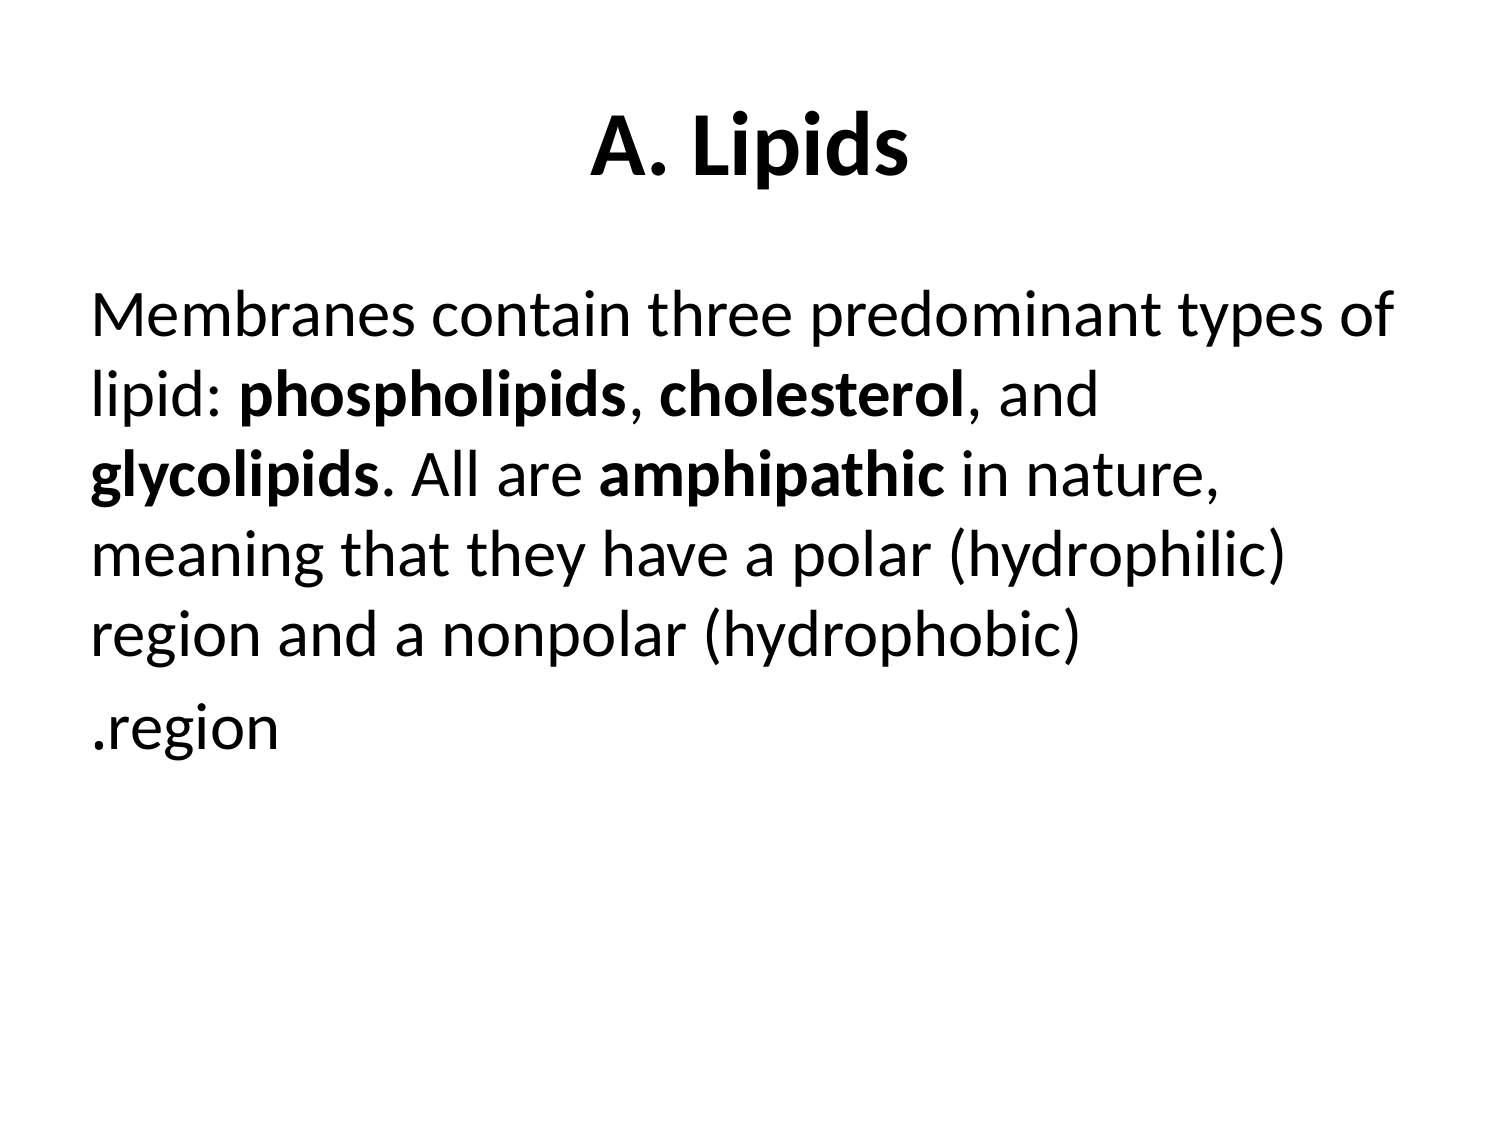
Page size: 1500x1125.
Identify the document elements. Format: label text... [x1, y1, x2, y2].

title A. Lipids [75, 45, 1425, 233]
list Membranes contain three predominant types of lipid: phospholipids, cholesterol, and glycolipids. All are amphipathic in nature, meaning that they have a polar (hydrophilic) region and a nonpolar (hydrophobic) region. [75, 262, 1425, 1005]
